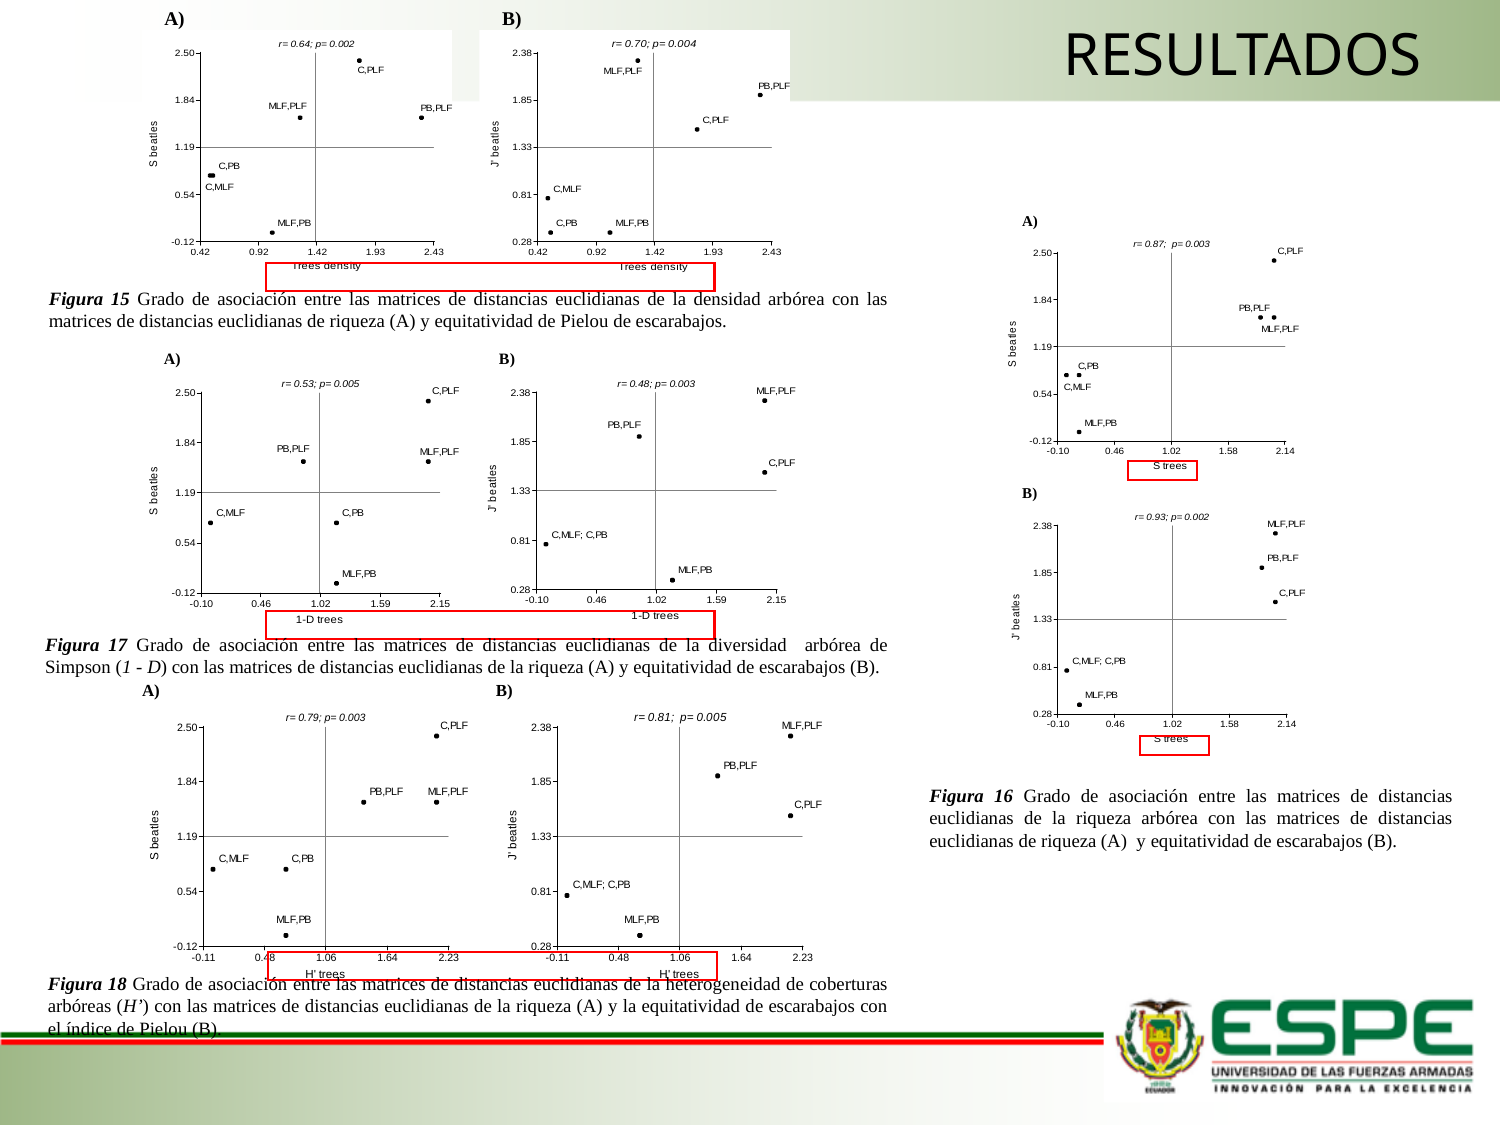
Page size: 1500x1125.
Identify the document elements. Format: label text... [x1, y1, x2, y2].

text_box Figura 17 Grado de asociación entre las matrices de distancias euclidianas de la diversidad arbórea de Simpson (1 - D) con las matrices de distancias euclidianas de la riqueza (A) y equitatividad de escarabajos (B). [30, 625, 787, 685]
text_box Figura 18 Grado de asociación entre las matrices de distancias euclidianas de la heterogeneidad de coberturas arbóreas (H’) con las matrices de distancias euclidianas de la riqueza (A) y la equitatividad de escarabajos con el índice de Pielou (B). [33, 964, 903, 1047]
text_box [131, 7, 914, 307]
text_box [787, 212, 1500, 778]
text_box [131, 349, 903, 660]
text_box RESULTADOS [1049, 10, 1437, 95]
text_box Figura 15 Grado de asociación entre las matrices de distancias euclidianas de la densidad arbórea con las matrices de distancias euclidianas de riqueza (A) y equitatividad de Pielou de escarabajos. [34, 278, 787, 339]
picture [0, 0, 1500, 1125]
text_box Figura 16 Grado de asociación entre las matrices de distancias euclidianas de la riqueza arbórea con las matrices de distancias euclidianas de riqueza (A) y equitatividad de escarabajos (B). [951, 778, 1468, 859]
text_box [131, 680, 951, 1029]
